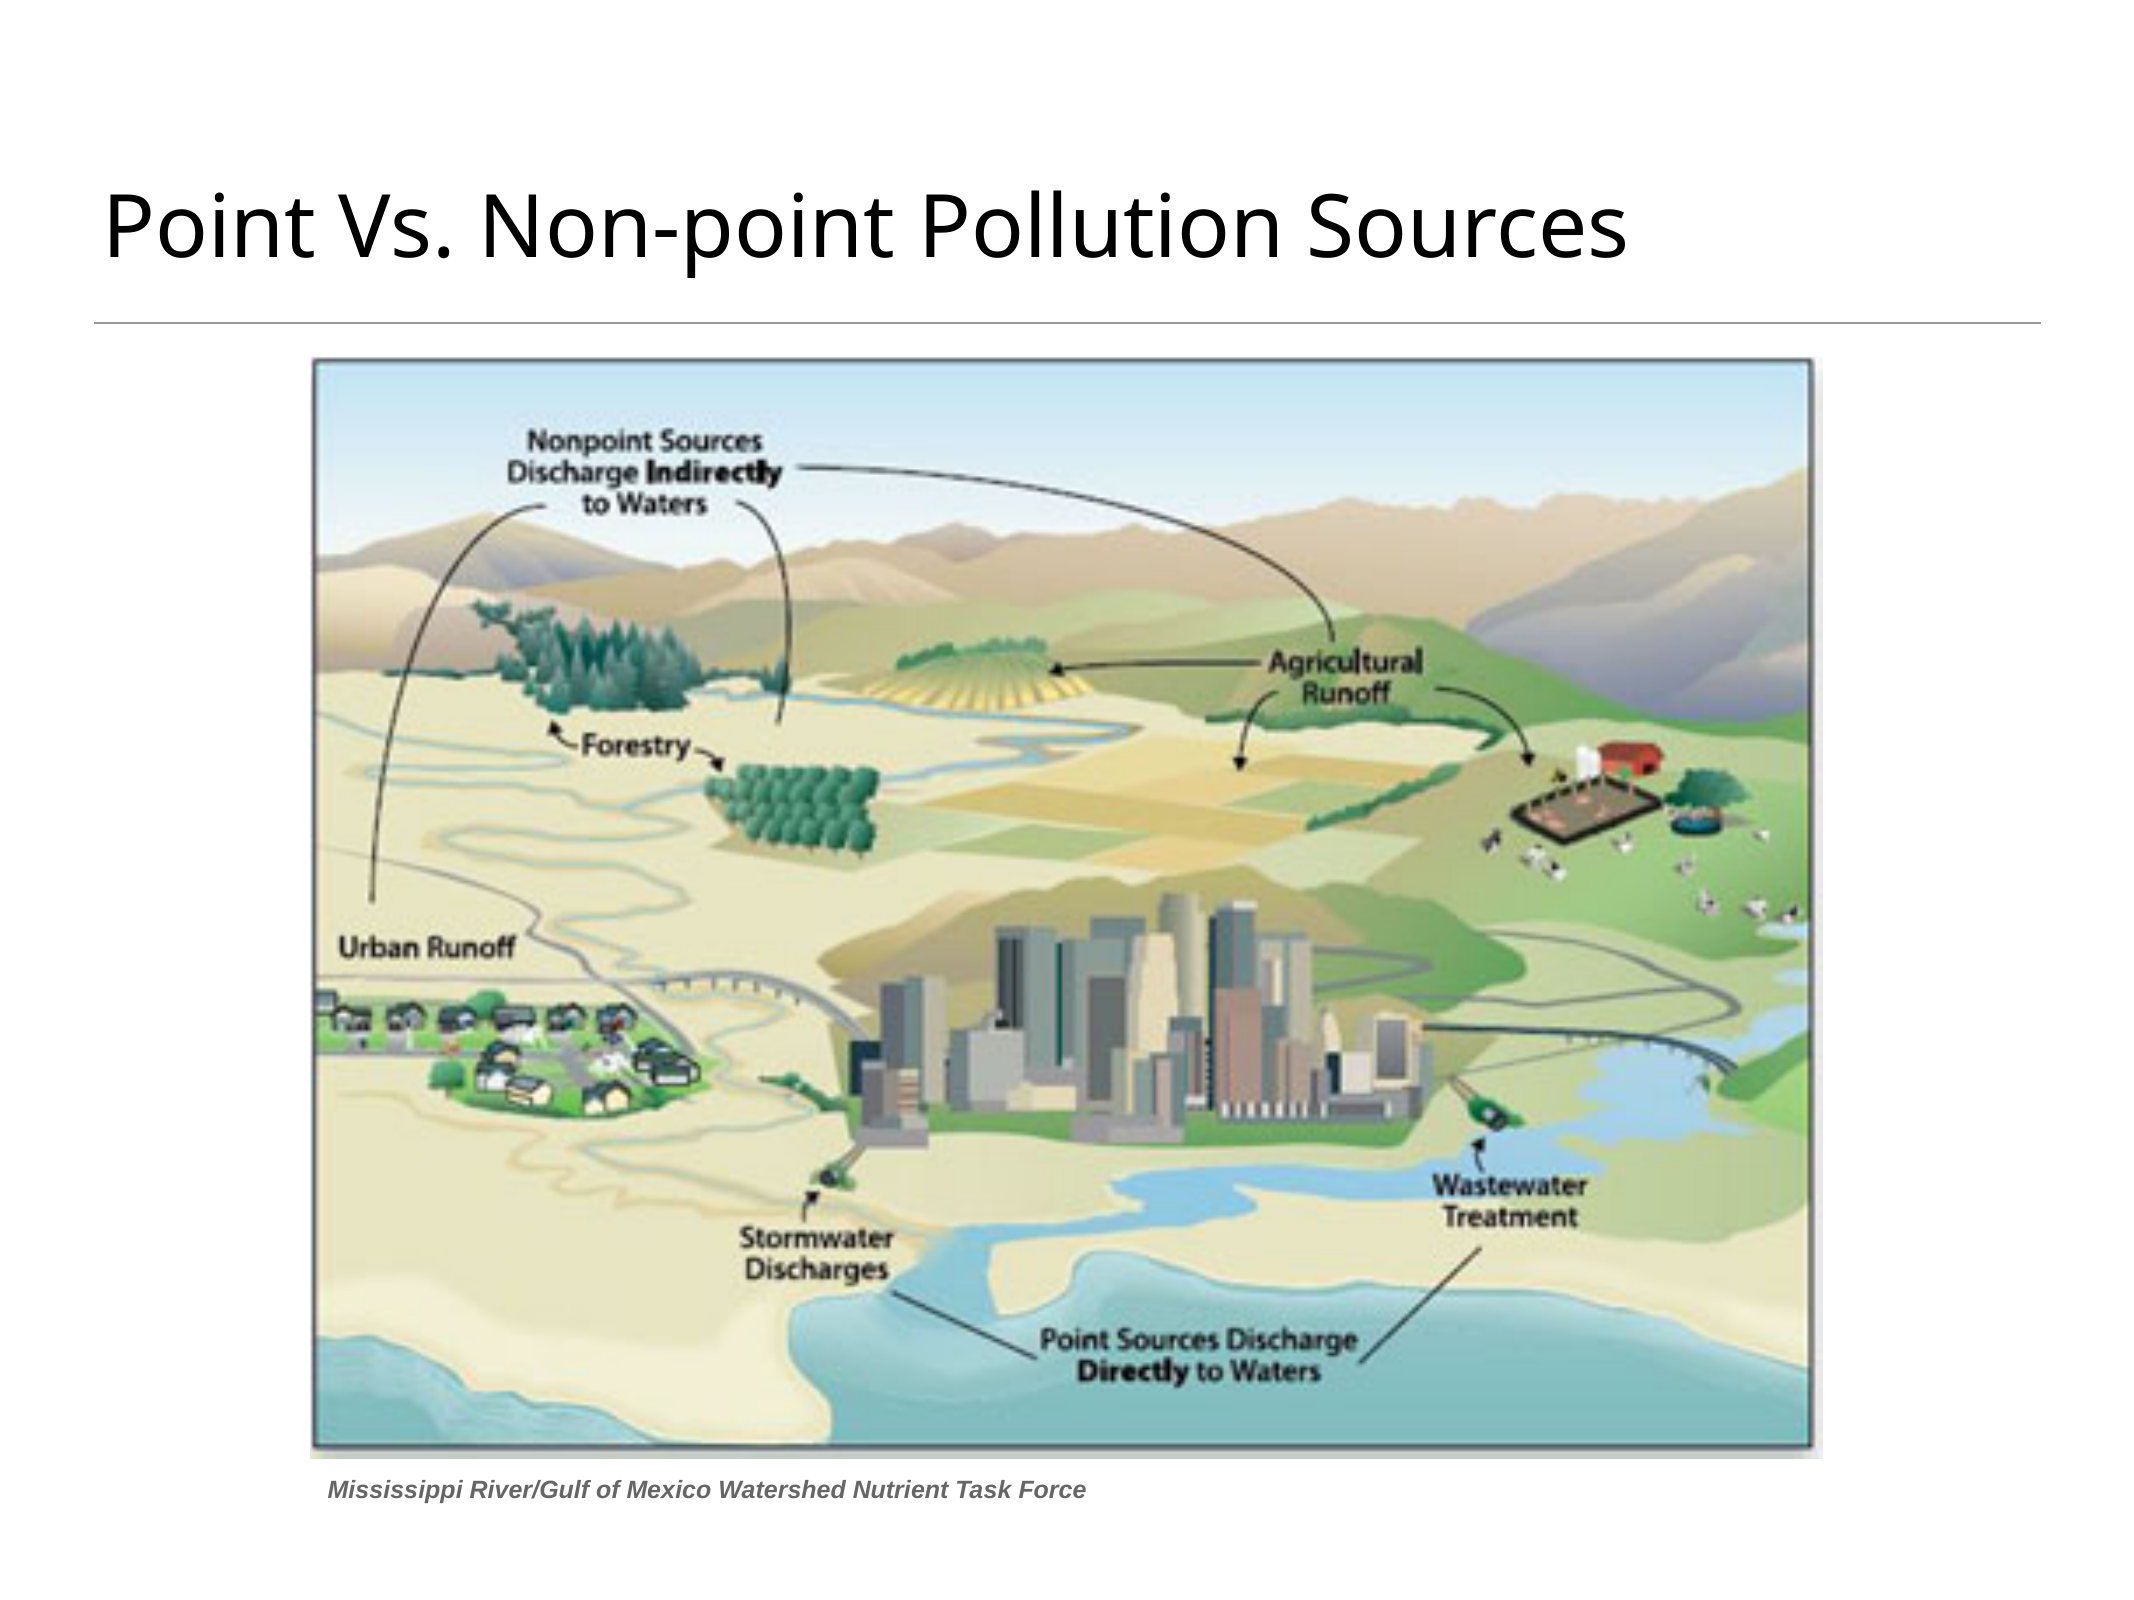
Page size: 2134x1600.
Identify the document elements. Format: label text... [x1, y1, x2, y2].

text_box Mississippi River/Gulf of Mexico Watershed Nutrient Task Force [319, 1465, 1097, 1512]
title Point Vs. Non-point Pollution Sources [93, 53, 2041, 284]
picture [310, 355, 1823, 1459]
